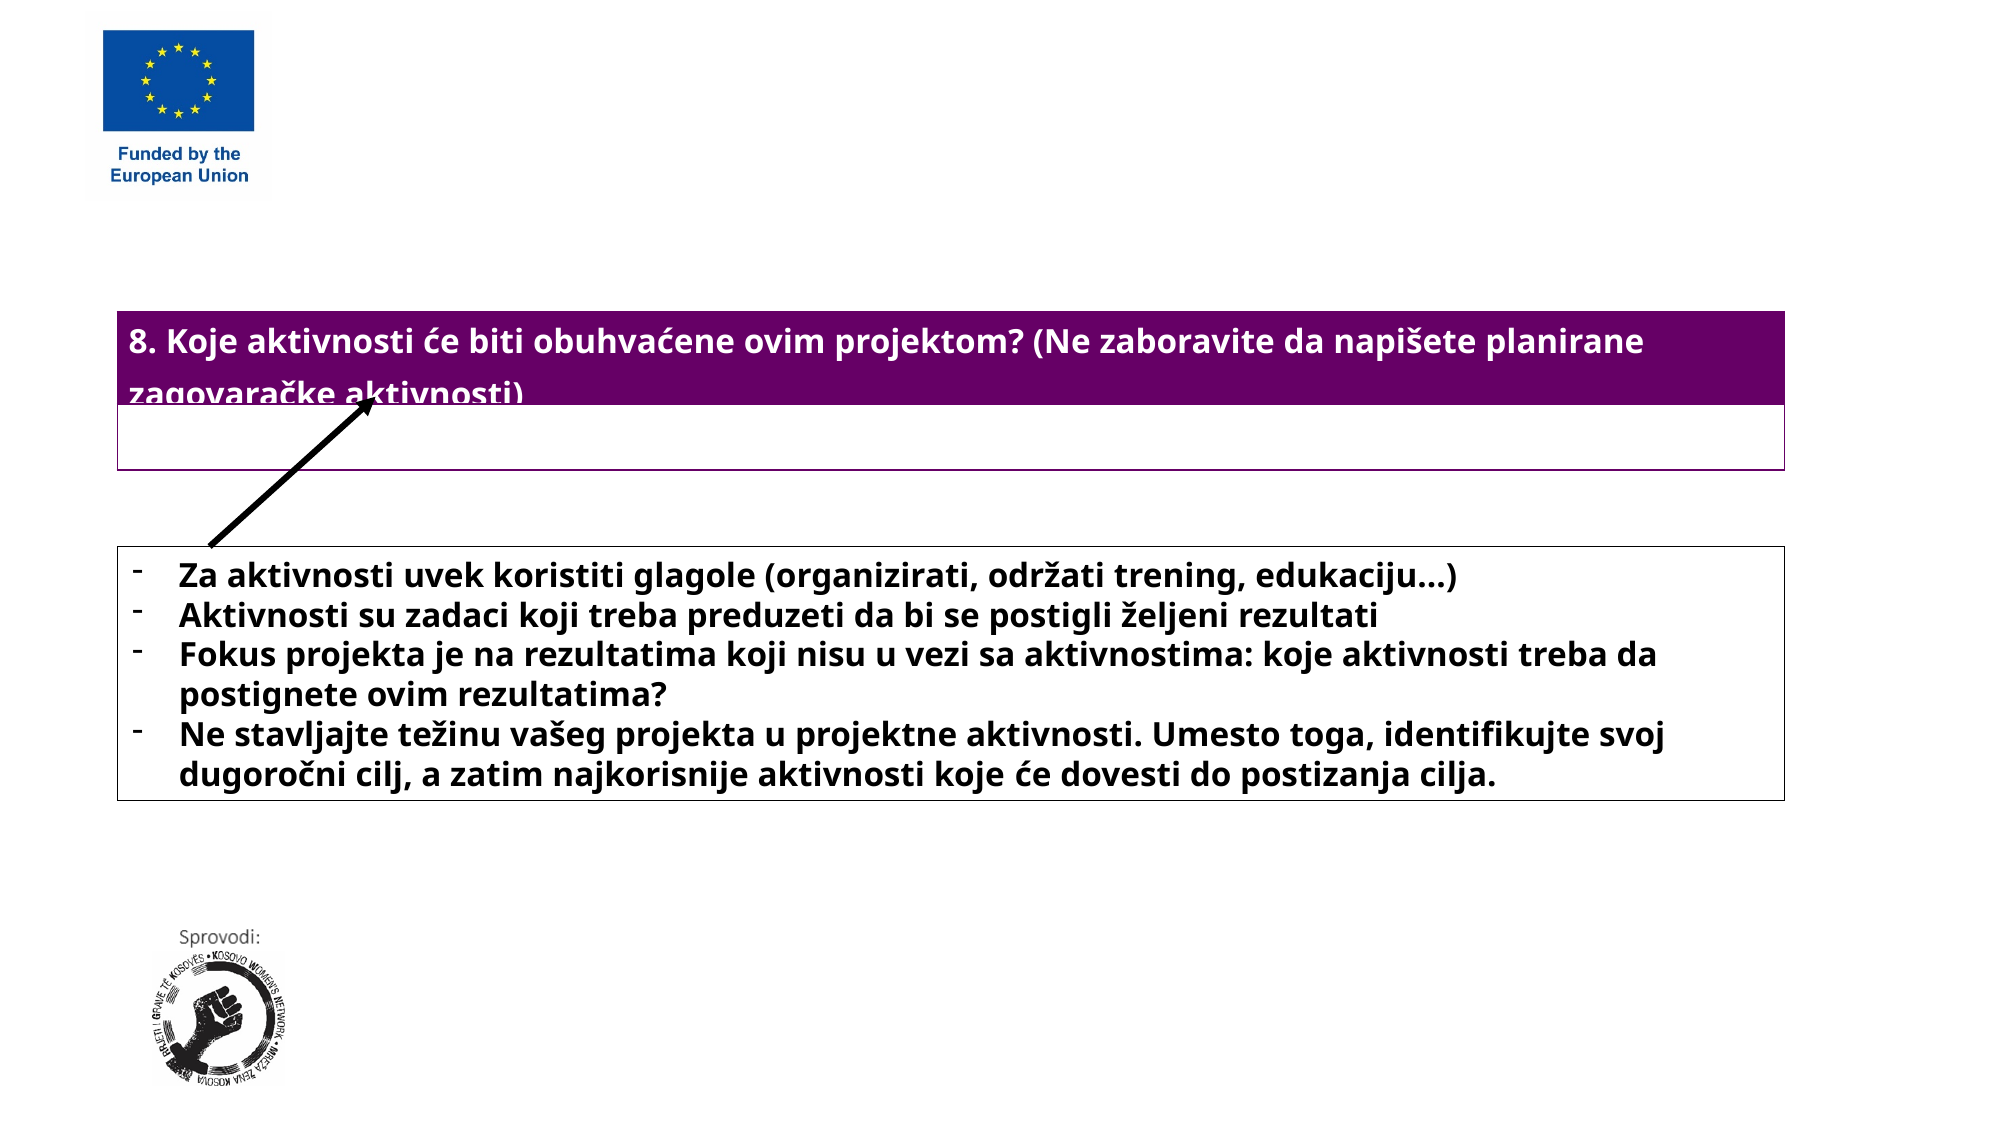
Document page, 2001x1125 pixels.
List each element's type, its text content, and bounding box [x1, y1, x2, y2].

table_header 8. Koje aktivnosti će biti obuhvaćene ovim projektom? (Ne zaboravite da napišete planirane zagovaračke aktivnosti) [118, 313, 1784, 403]
table_cell [118, 405, 209, 469]
picture [152, 915, 285, 1086]
table_cell [376, 405, 1784, 469]
picture [85, 11, 272, 201]
text_box Za aktivnosti uvek koristiti glagole (organizirati, održati trening, edukaciju...) Aktivnosti su zadaci koji treba preduzeti da bi se postigli željeni rezultati Fokus projekta je na rezultatima koji nisu u vezi sa aktivnostima: koje aktivnosti treba da postignete ovim rezultatima? Ne stavljajte težinu vašeg projekta u projektne aktivnosti. Umesto toga, identifikujte svoj dugoročni cilj, a zatim najkorisnije aktivnosti koje će dovesti do postizanja cilja. [117, 546, 1785, 801]
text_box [209, 396, 376, 547]
